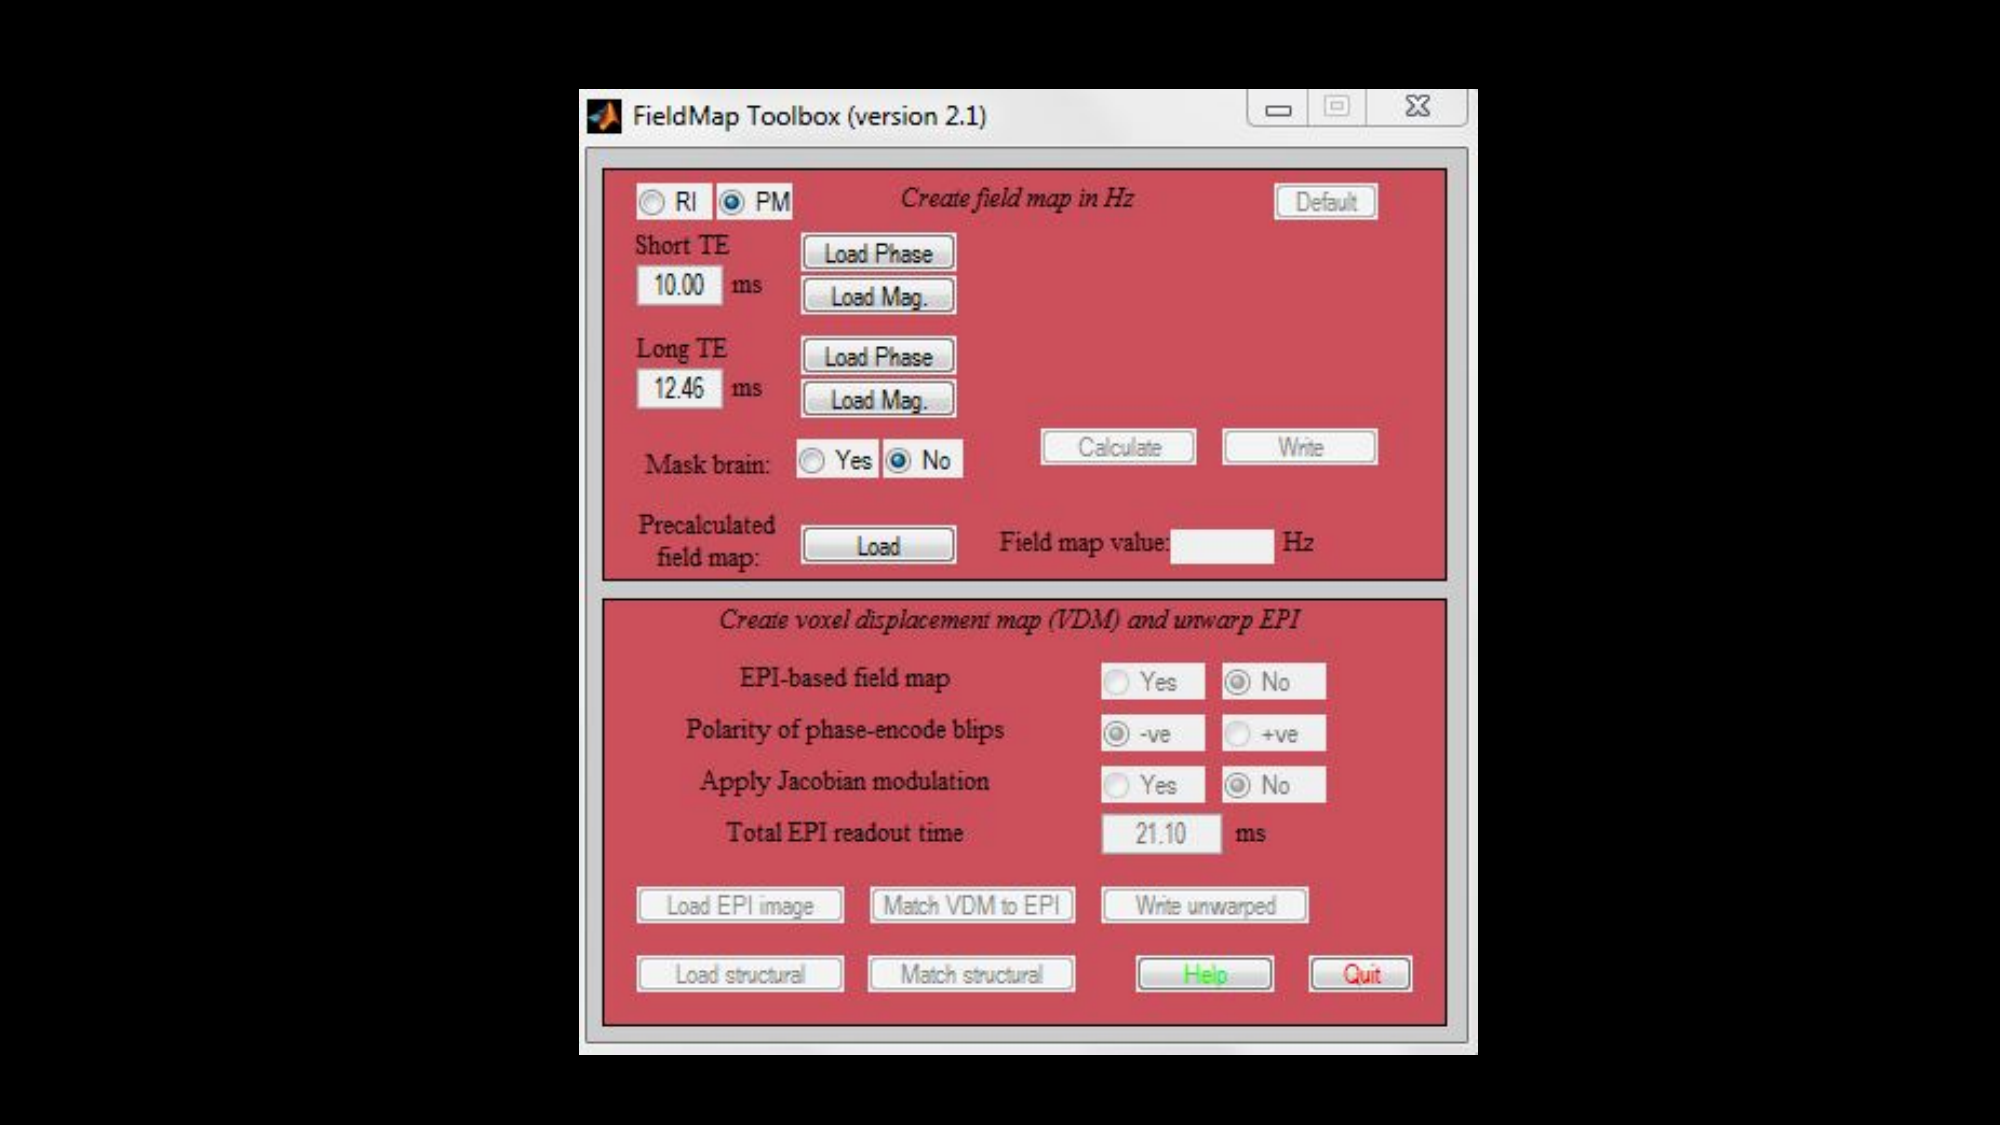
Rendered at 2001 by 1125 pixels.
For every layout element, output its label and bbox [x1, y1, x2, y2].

picture [579, 89, 1478, 1055]
